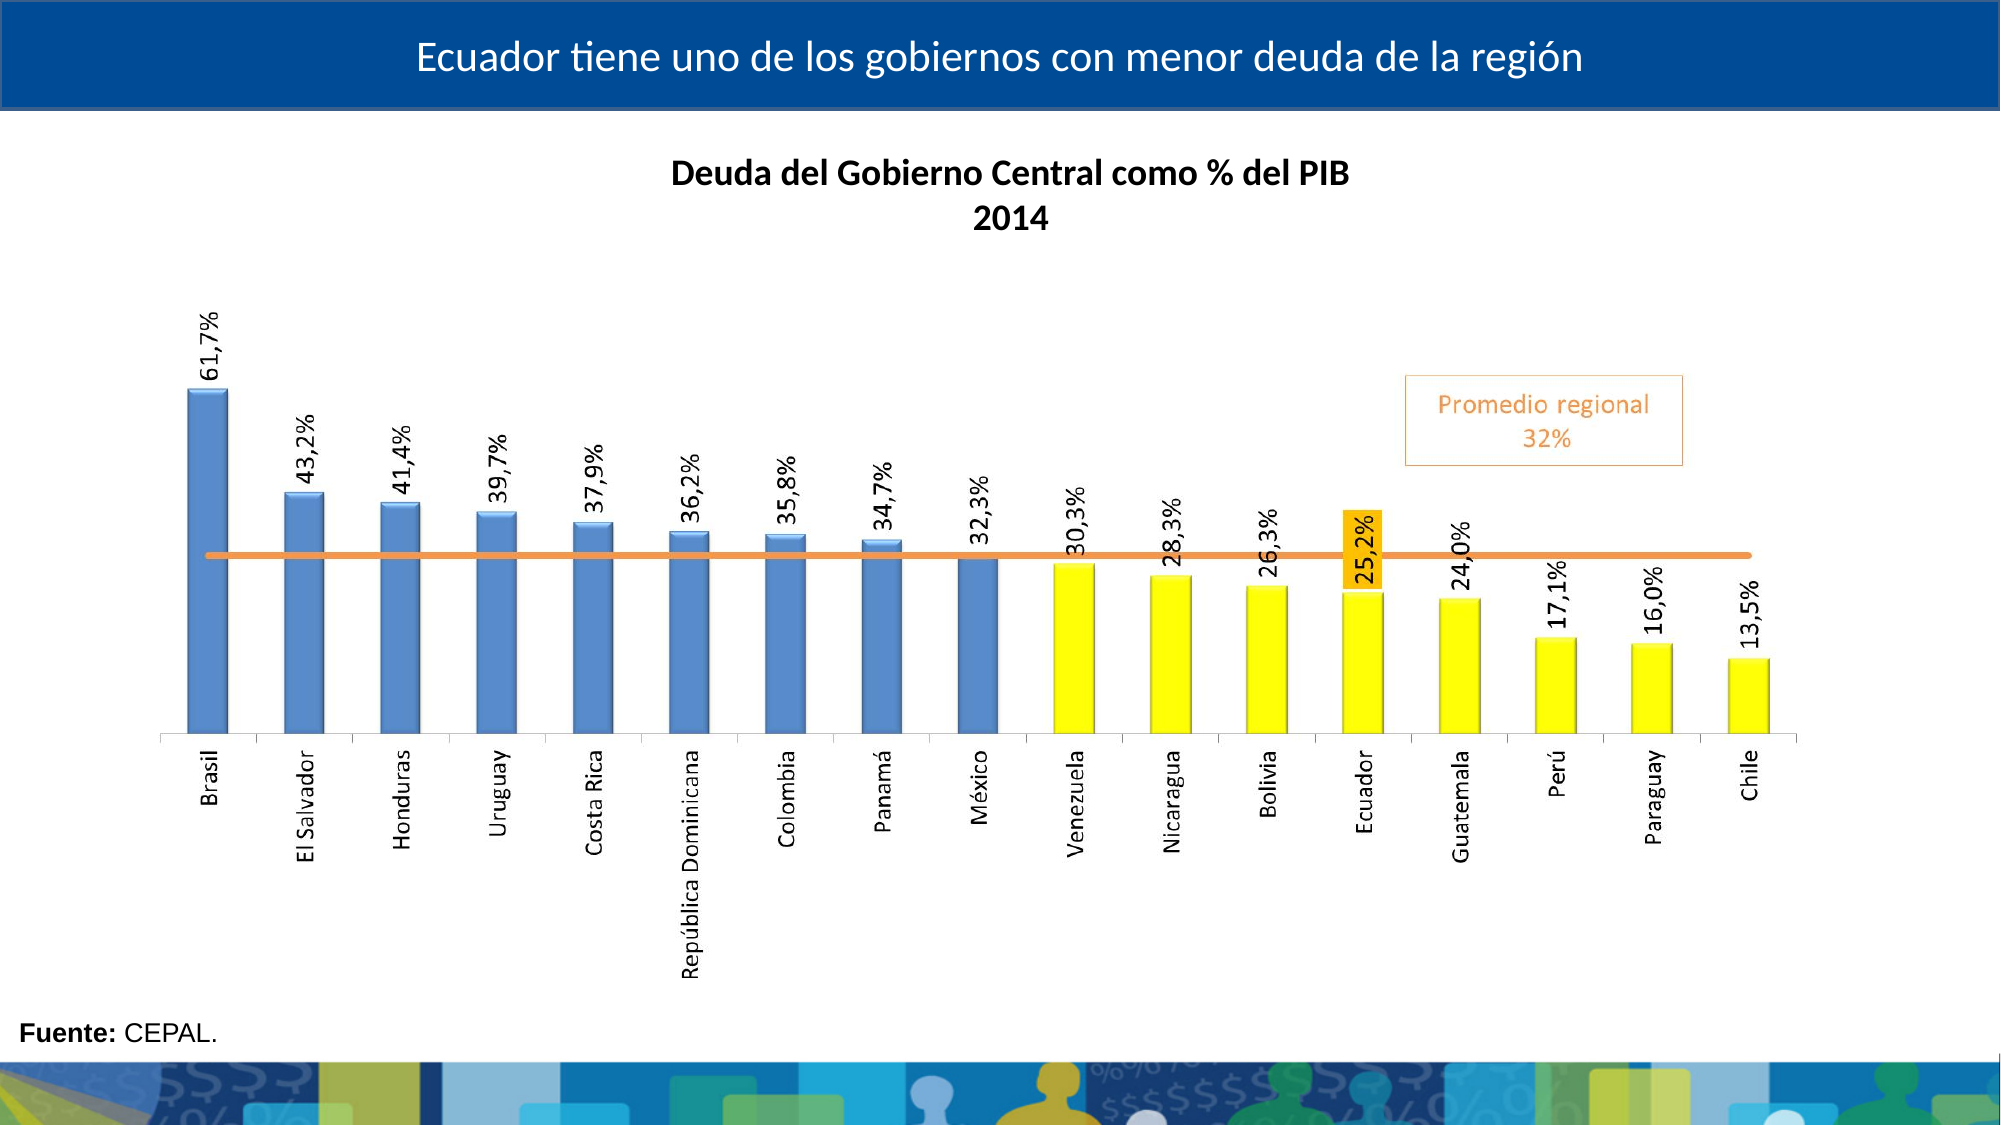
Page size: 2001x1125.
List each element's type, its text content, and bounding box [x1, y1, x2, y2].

text_box Ecuador tiene uno de los gobiernos con menor deuda de la región [0, 0, 2000, 111]
text_box Deuda del Gobierno Central como % del PIB 2014 [519, 140, 1503, 245]
text_box Fuente: CEPAL. [0, 1005, 2000, 1058]
picture [0, 0, 2001, 1125]
